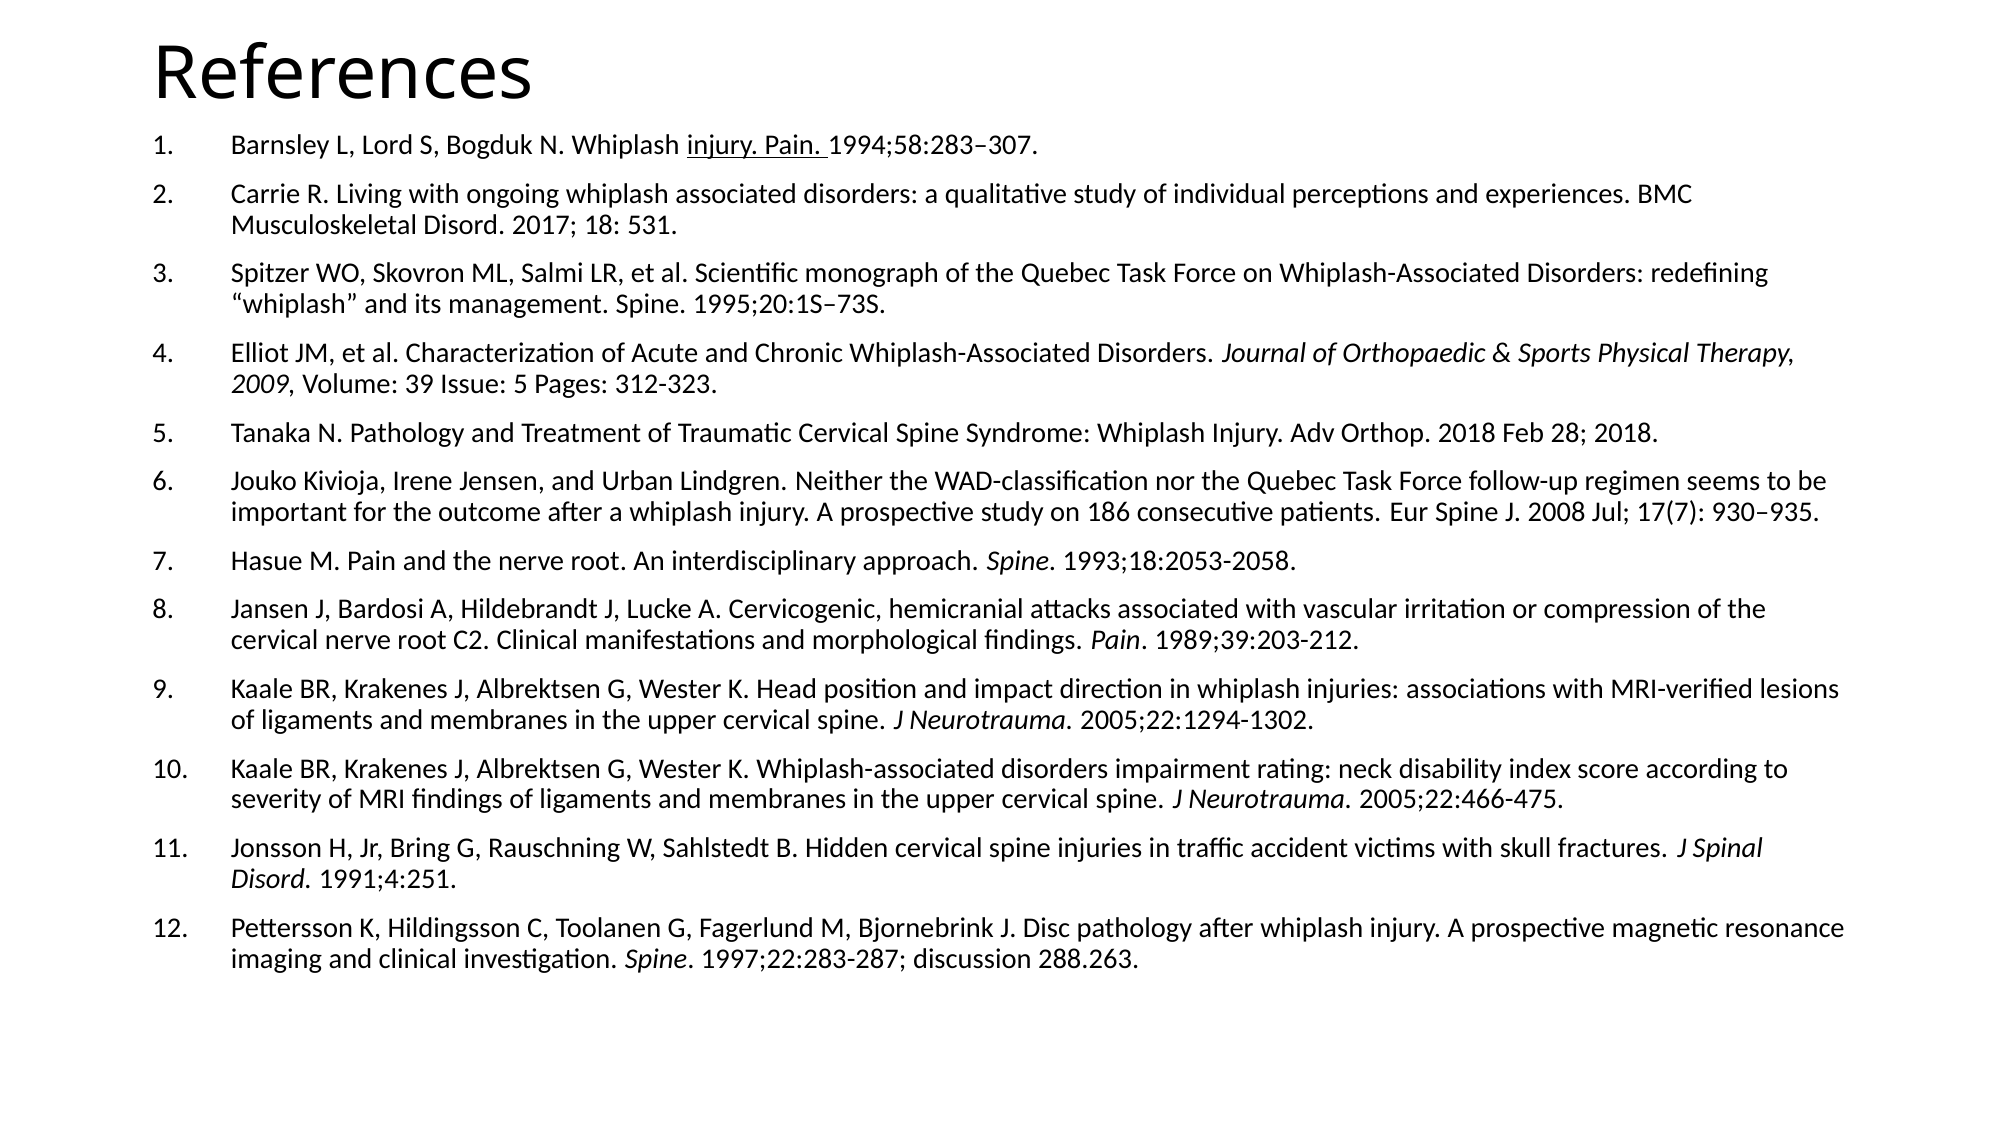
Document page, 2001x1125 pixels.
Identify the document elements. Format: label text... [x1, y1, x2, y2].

list Barnsley L, Lord S, Bogduk N. Whiplash injury. Pain. 1994;58:283–307. Carrie R. Living with ongoing whiplash associated disorders: a qualitative study of individual perceptions and experiences. BMC Musculoskeletal Disord. 2017; 18: 531. Spitzer WO, Skovron ML, Salmi LR, et al. Scientific monograph of the Quebec Task Force on Whiplash-Associated Disorders: redefining “whiplash” and its management. Spine. 1995;20:1S–73S. Elliot JM, et al. Characterization of Acute and Chronic Whiplash-Associated Disorders. Journal of Orthopaedic & Sports Physical Therapy, 2009, Volume: 39 Issue: 5 Pages: 312-323. Tanaka N. Pathology and Treatment of Traumatic Cervical Spine Syndrome: Whiplash Injury. Adv Orthop. 2018 Feb 28; 2018. Jouko Kivioja, Irene Jensen, and Urban Lindgren. Neither the WAD-classification nor the Quebec Task Force follow-up regimen seems to be important for the outcome after a whiplash injury. A prospective study on 186 consecutive patients. Eur Spine J. 2008 Jul; 17(7): 930–935. Hasue M. Pain and the nerve root. An interdisciplinary approach. Spine. 1993;18:2053-2058. Jansen J, Bardosi A, Hildebrandt J, Lucke A. Cervicogenic, hemicranial attacks associated with vascular irritation or compression of the cervical nerve root C2. Clinical manifestations and morphological findings. Pain. 1989;39:203-212. Kaale BR, Krakenes J, Albrektsen G, Wester K. Head position and impact direction in whiplash injuries: associations with MRI-verified lesions of ligaments and membranes in the upper cervical spine. J Neurotrauma. 2005;22:1294-1302. Kaale BR, Krakenes J, Albrektsen G, Wester K. Whiplash-associated disorders impairment rating: neck disability index score according to severity of MRI findings of ligaments and membranes in the upper cervical spine. J Neurotrauma. 2005;22:466-475. Jonsson H, Jr, Bring G, Rauschning W, Sahlstedt B. Hidden cervical spine injuries in traffic accident victims with skull fractures. J Spinal Disord. 1991;4:251. Pettersson K, Hildingsson C, Toolanen G, Fagerlund M, Bjornebrink J. Disc pathology after whiplash injury. A prospective magnetic resonance imaging and clinical investigation. Spine. 1997;22:283-287; discussion 288.263. [137, 122, 1863, 1014]
title References [137, 27, 1863, 122]
